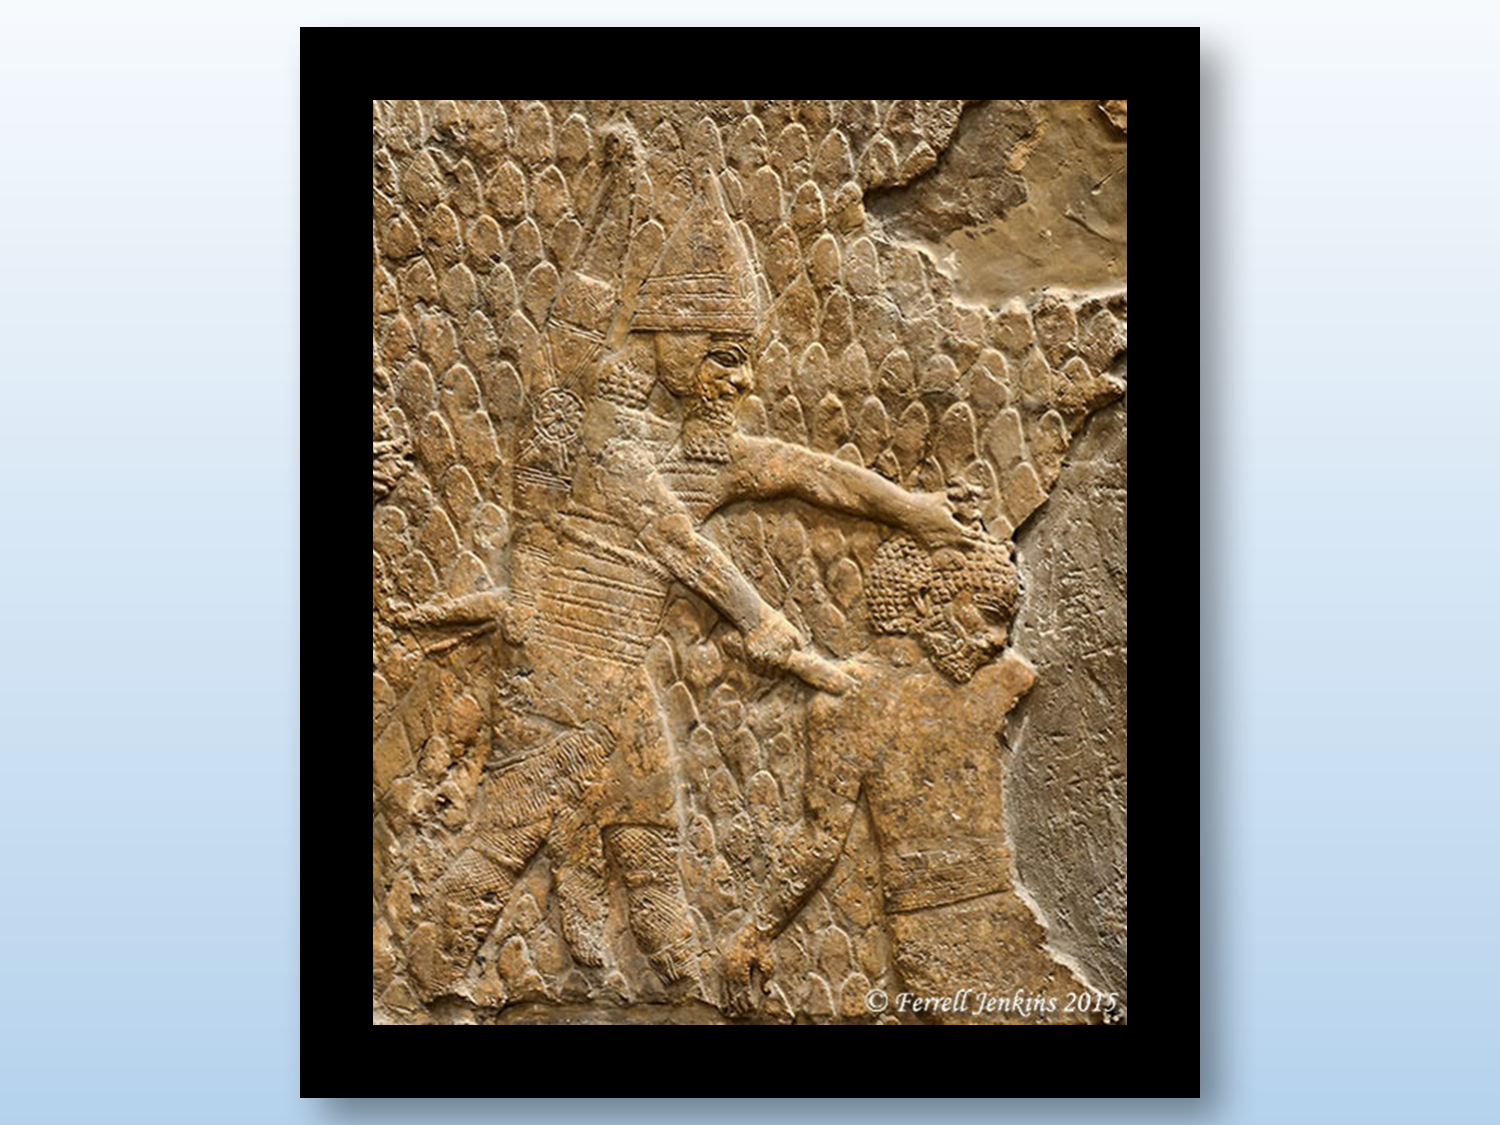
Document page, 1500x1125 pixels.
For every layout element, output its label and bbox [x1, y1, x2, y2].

picture [372, 99, 1128, 1026]
